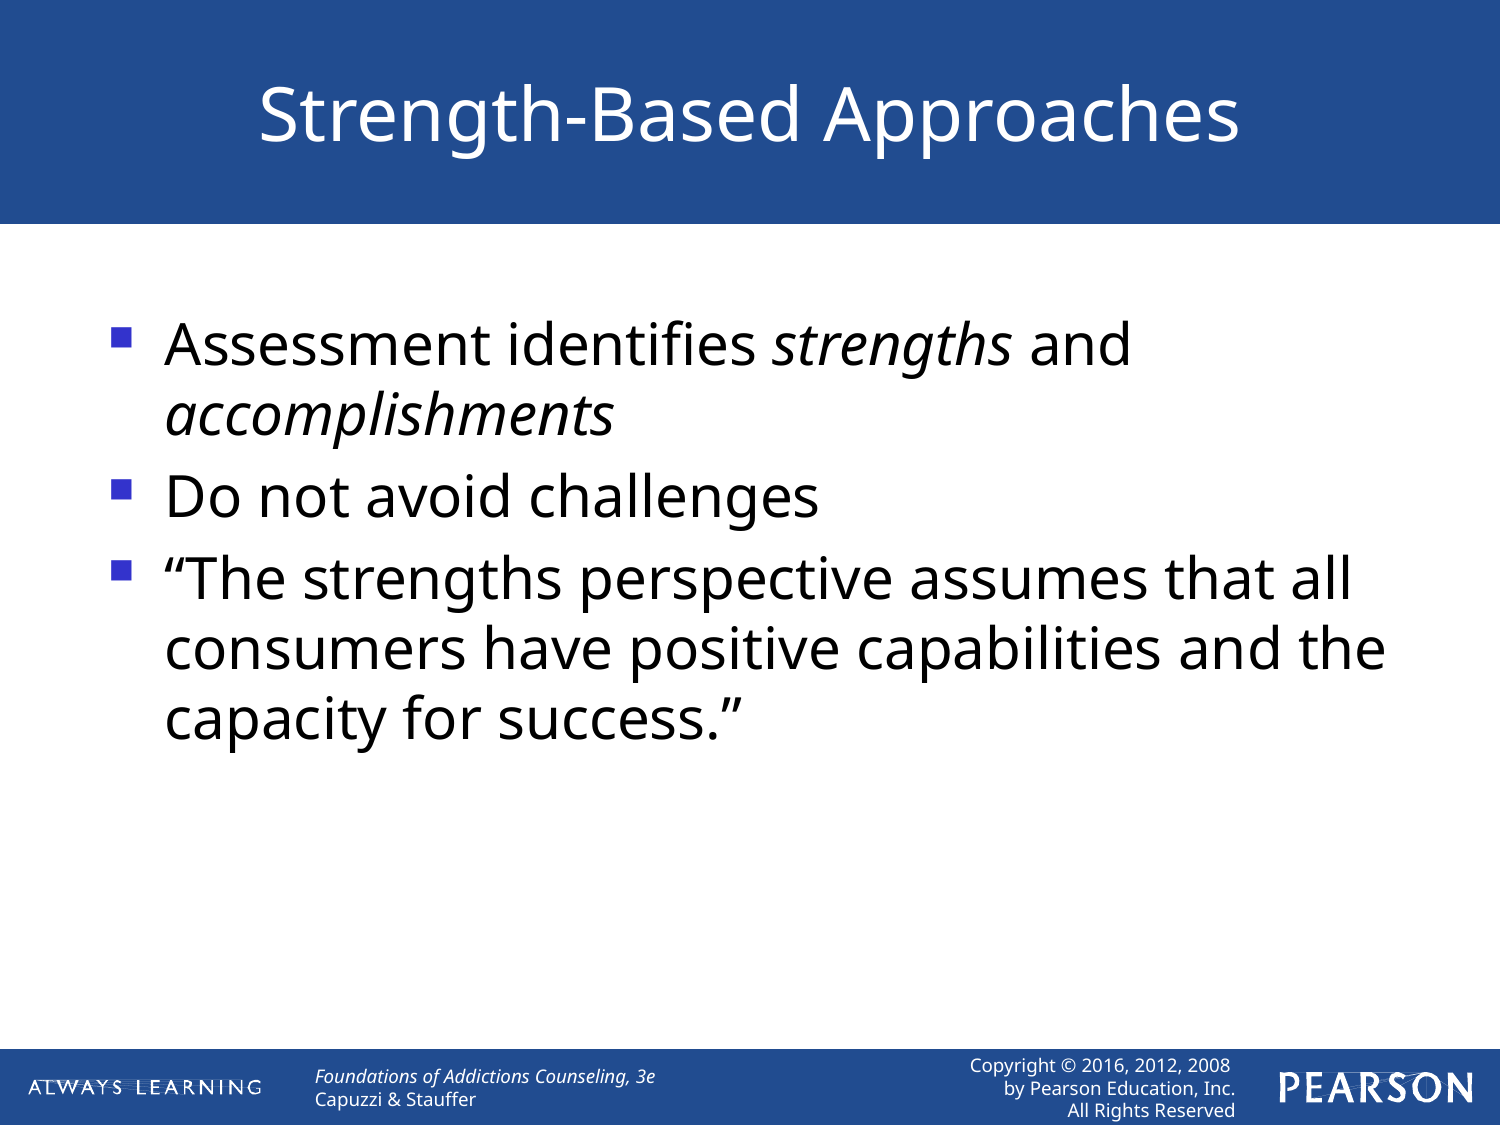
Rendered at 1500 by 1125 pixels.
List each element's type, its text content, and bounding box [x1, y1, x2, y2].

text_box Foundations of Addictions Counseling, 3e Capuzzi & Stauffer [299, 1049, 737, 1125]
text_box Assessment identifies strengths and accomplishments Do not avoid challenges “The strengths perspective assumes that all consumers have positive capabilities and the capacity for success.” [93, 299, 1450, 888]
text_box Copyright © 2016, 2012, 2008 by Pearson Education, Inc. All Rights Reserved [737, 1049, 1248, 1125]
picture [0, 1049, 290, 1125]
title Strength-Based Approaches [0, 0, 1500, 224]
text_box [290, 1049, 299, 1125]
picture [1249, 1049, 1500, 1125]
